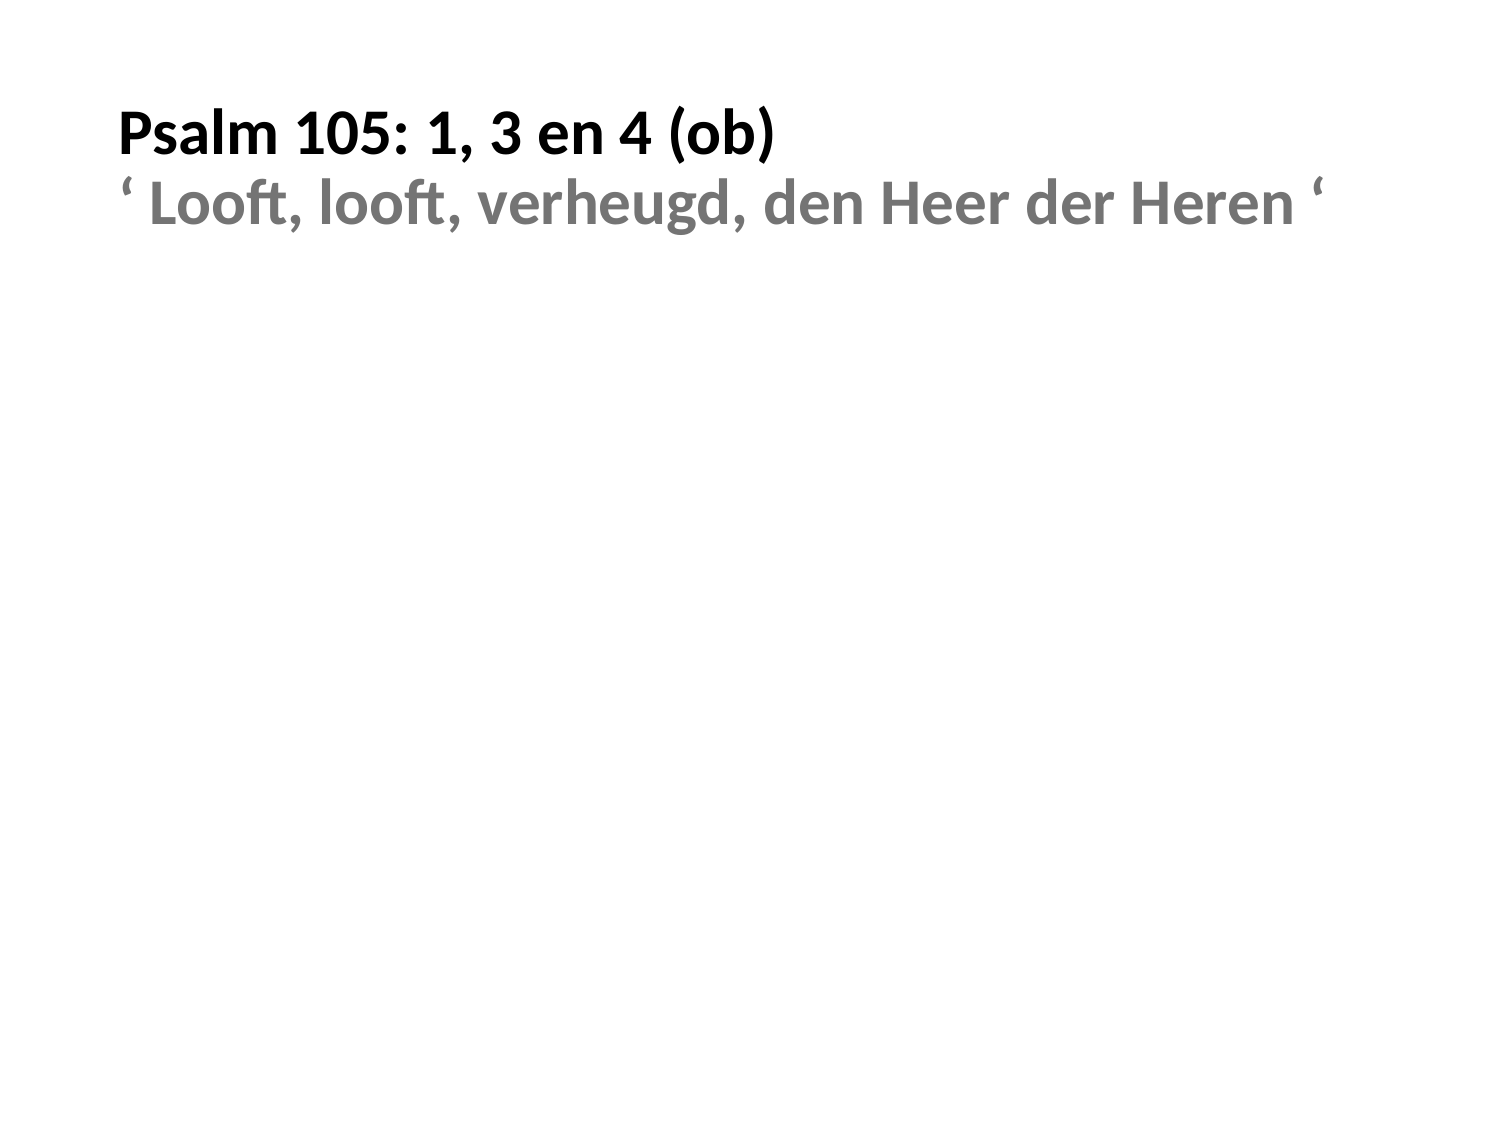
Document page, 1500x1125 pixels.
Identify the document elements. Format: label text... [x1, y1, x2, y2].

title Psalm 105: 1, 3 en 4 (ob) ‘ Looft, looft, verheugd, den Heer der Heren ‘ [103, 59, 1397, 278]
